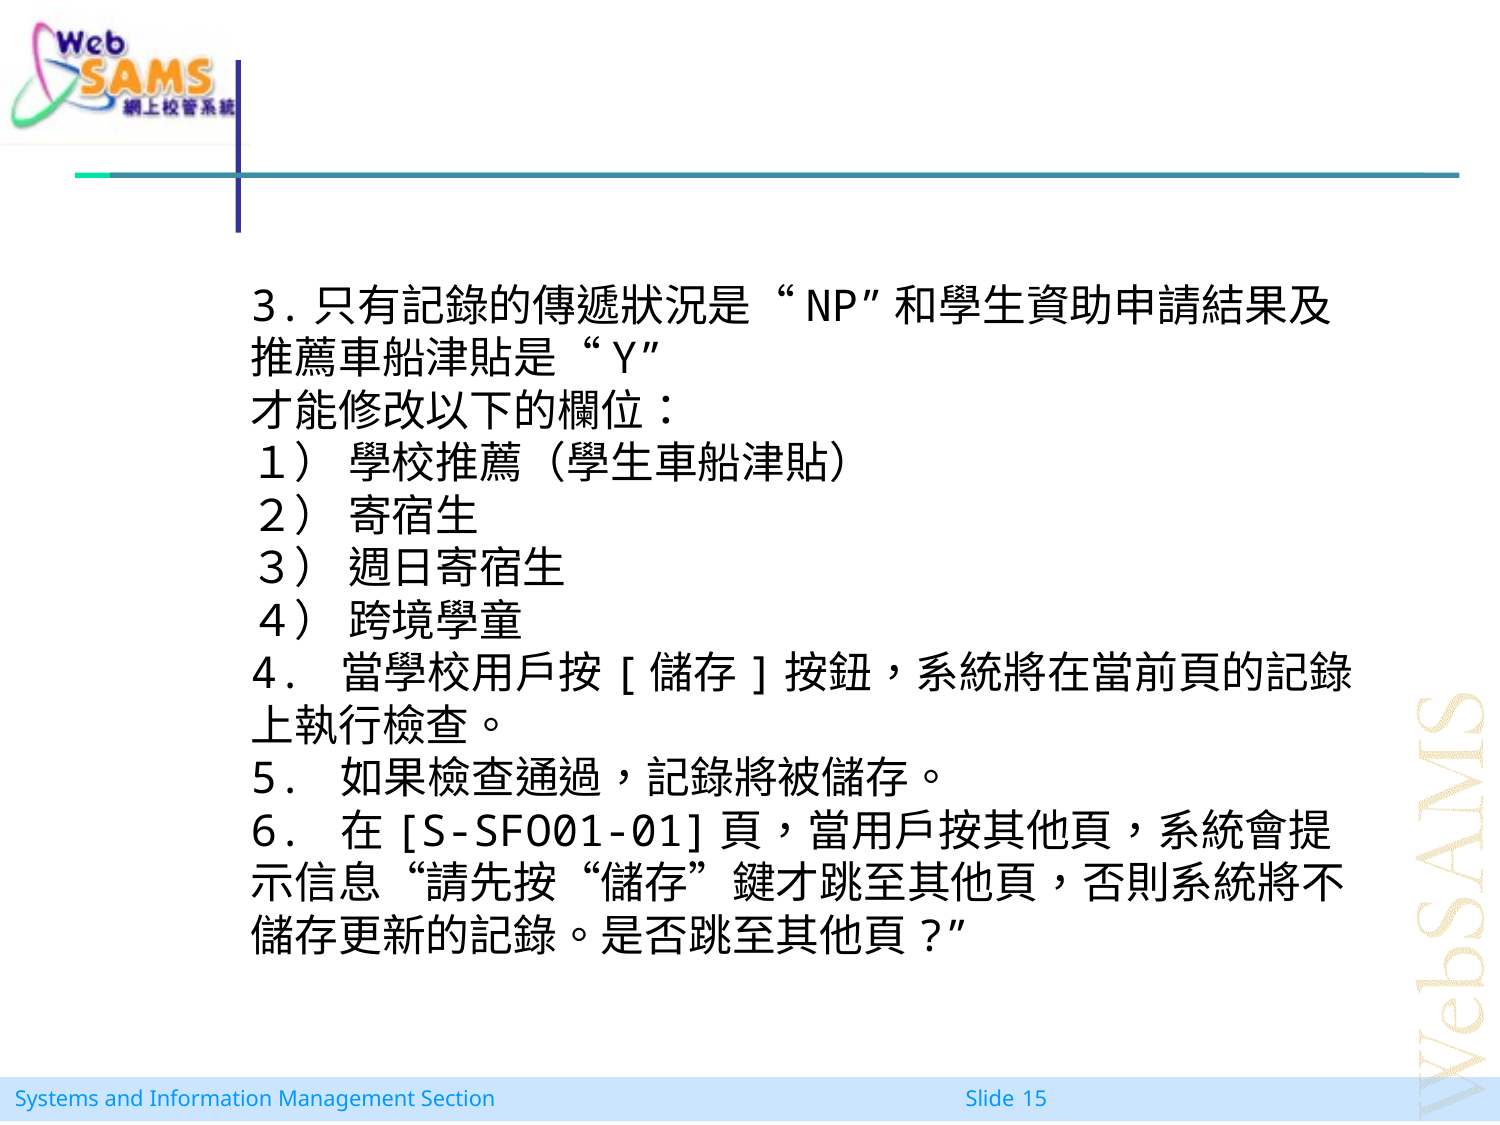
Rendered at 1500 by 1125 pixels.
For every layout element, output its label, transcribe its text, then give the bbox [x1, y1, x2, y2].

text_box 3.只有記錄的傳遞狀況是“NP”和學生資助申請結果及推薦車船津貼是“Y” 才能修改以下的欄位： １） 學校推薦（學生車船津貼） ２） 寄宿生 ３） 週日寄宿生 ４） 跨境學童 4. 當學校用戶按[儲存]按鈕，系統將在當前頁的記錄上執行檢查。 5. 如果檢查通過，記錄將被儲存。 6. 在[S-SFO01-01]頁，當用戶按其他頁，系統會提示信息“請先按“儲存”鍵才跳至其他頁，否則系統將不儲存更新的記錄。是否跳至其他頁?” [236, 270, 1384, 968]
picture [0, 0, 250, 146]
picture [1391, 685, 1500, 1077]
